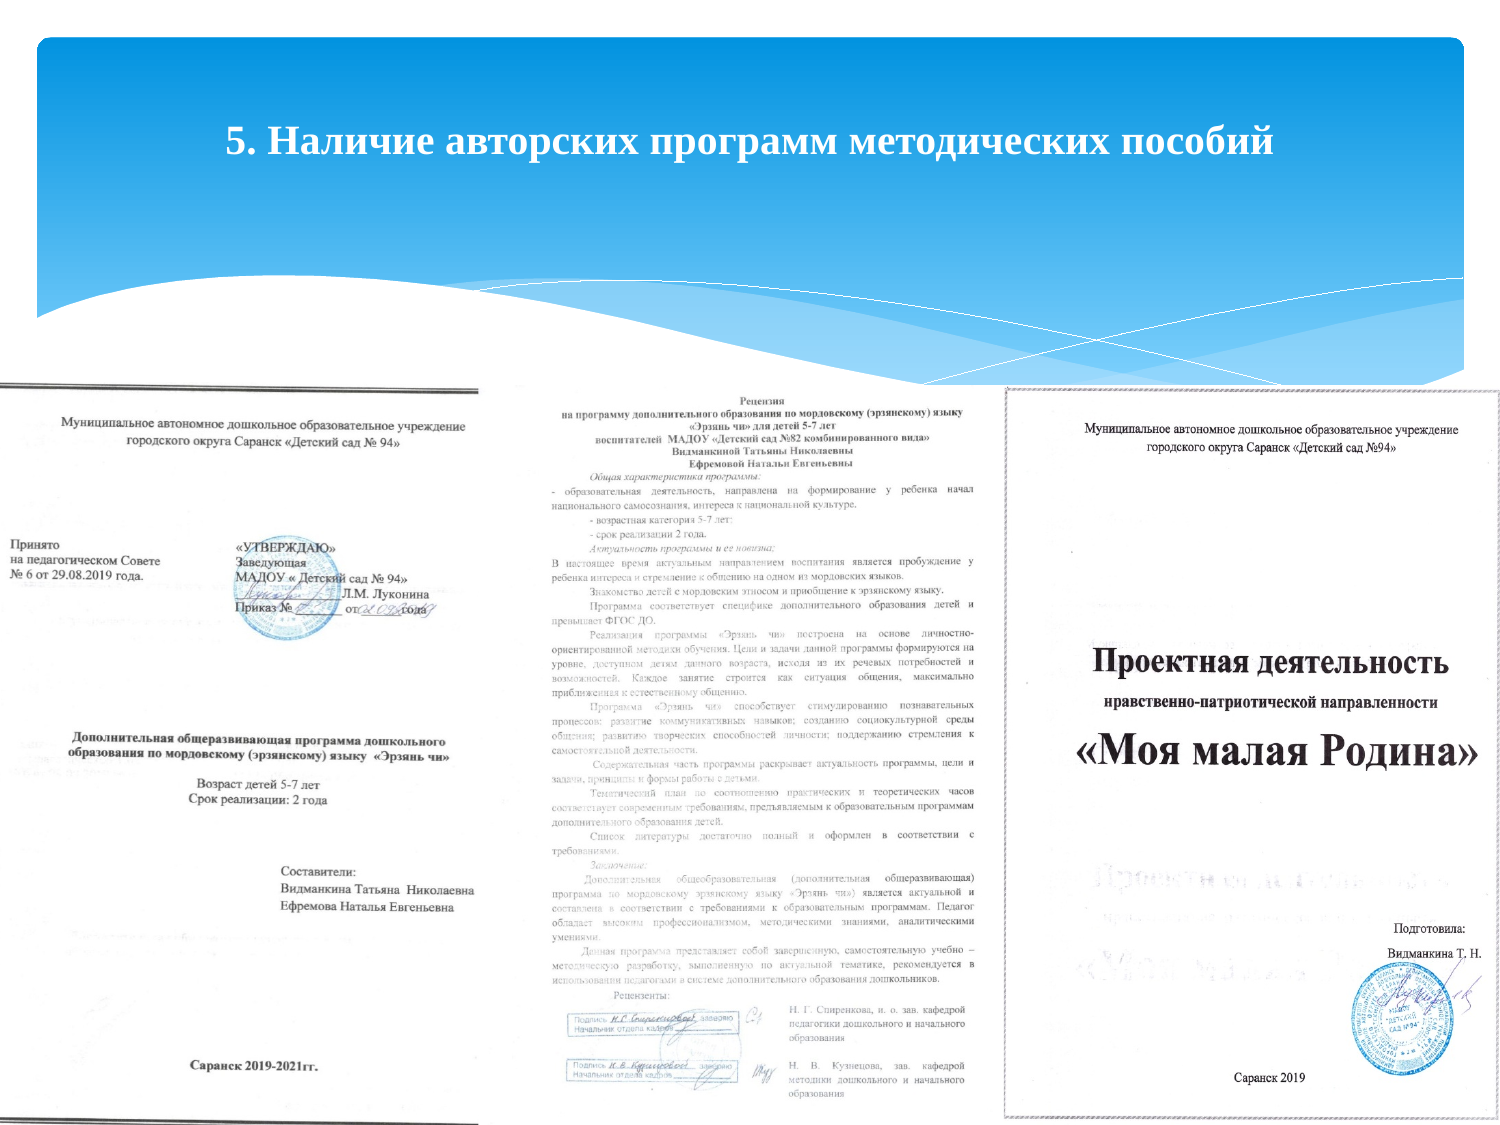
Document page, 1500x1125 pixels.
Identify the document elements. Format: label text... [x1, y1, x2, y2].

title 5. Наличие авторских программ методических пособий [75, 55, 1425, 220]
picture [0, 382, 1500, 1125]
